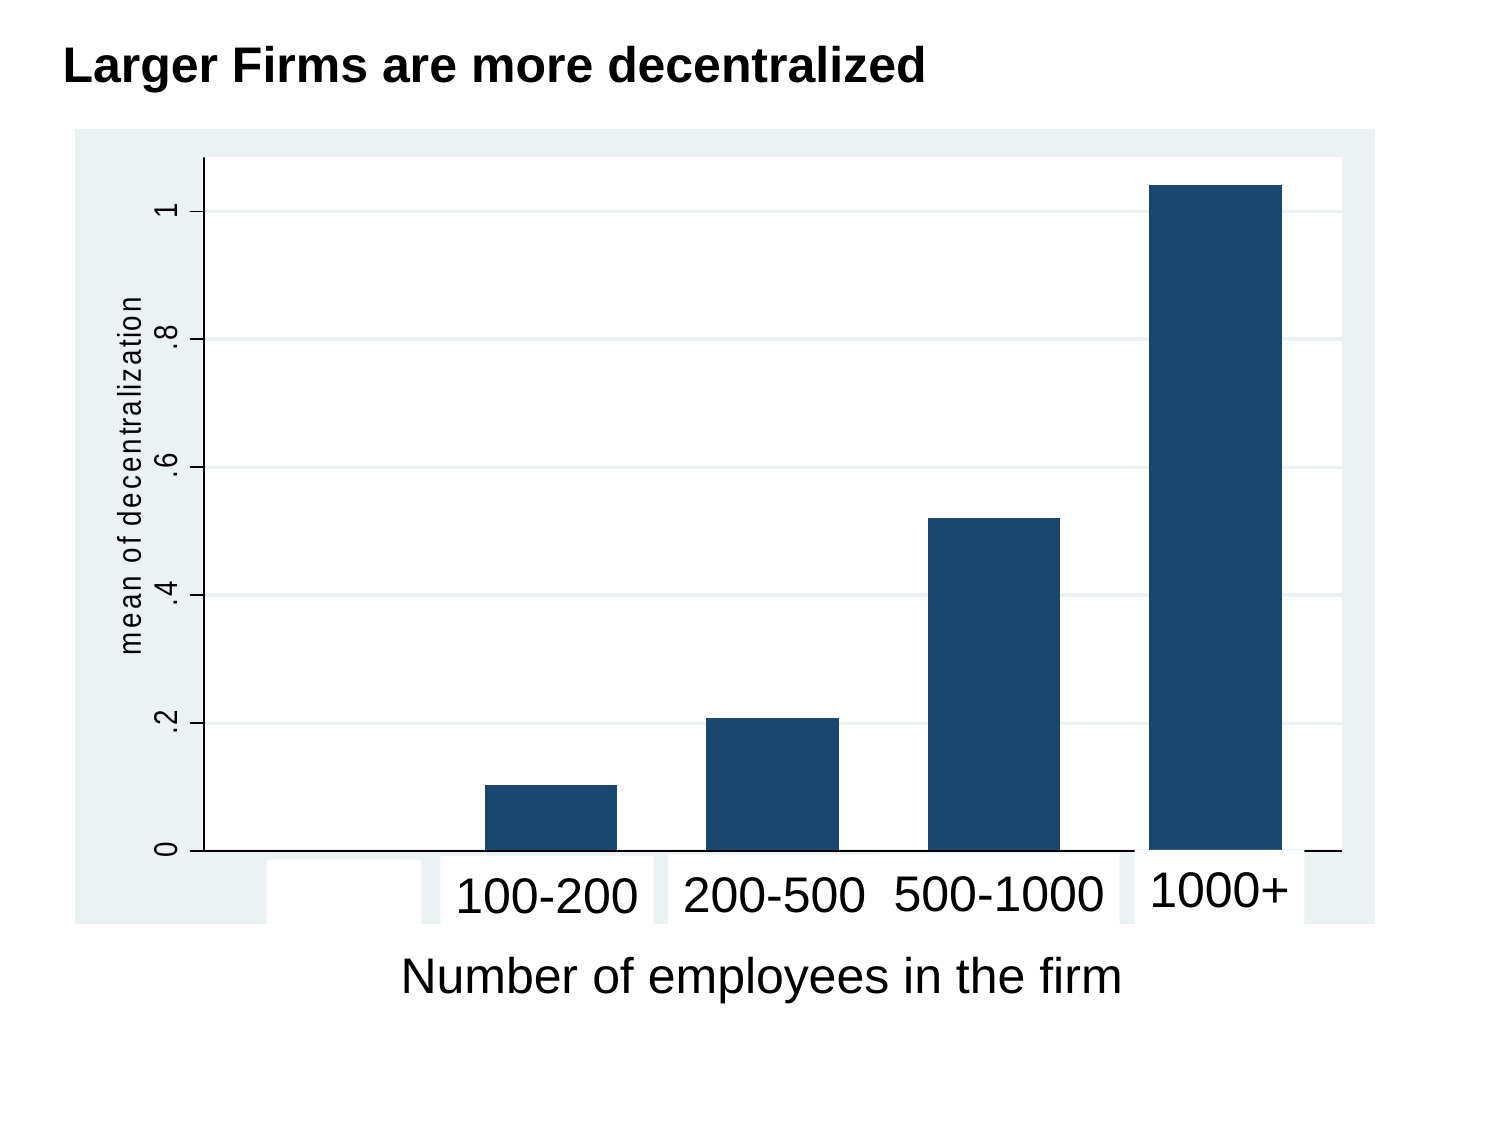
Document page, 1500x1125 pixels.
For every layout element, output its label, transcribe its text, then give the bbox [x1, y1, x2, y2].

text_box Larger Firms are more decentralized [47, 24, 1500, 213]
picture [63, 119, 1387, 933]
text_box Number of employees in the firm [385, 941, 1139, 1011]
